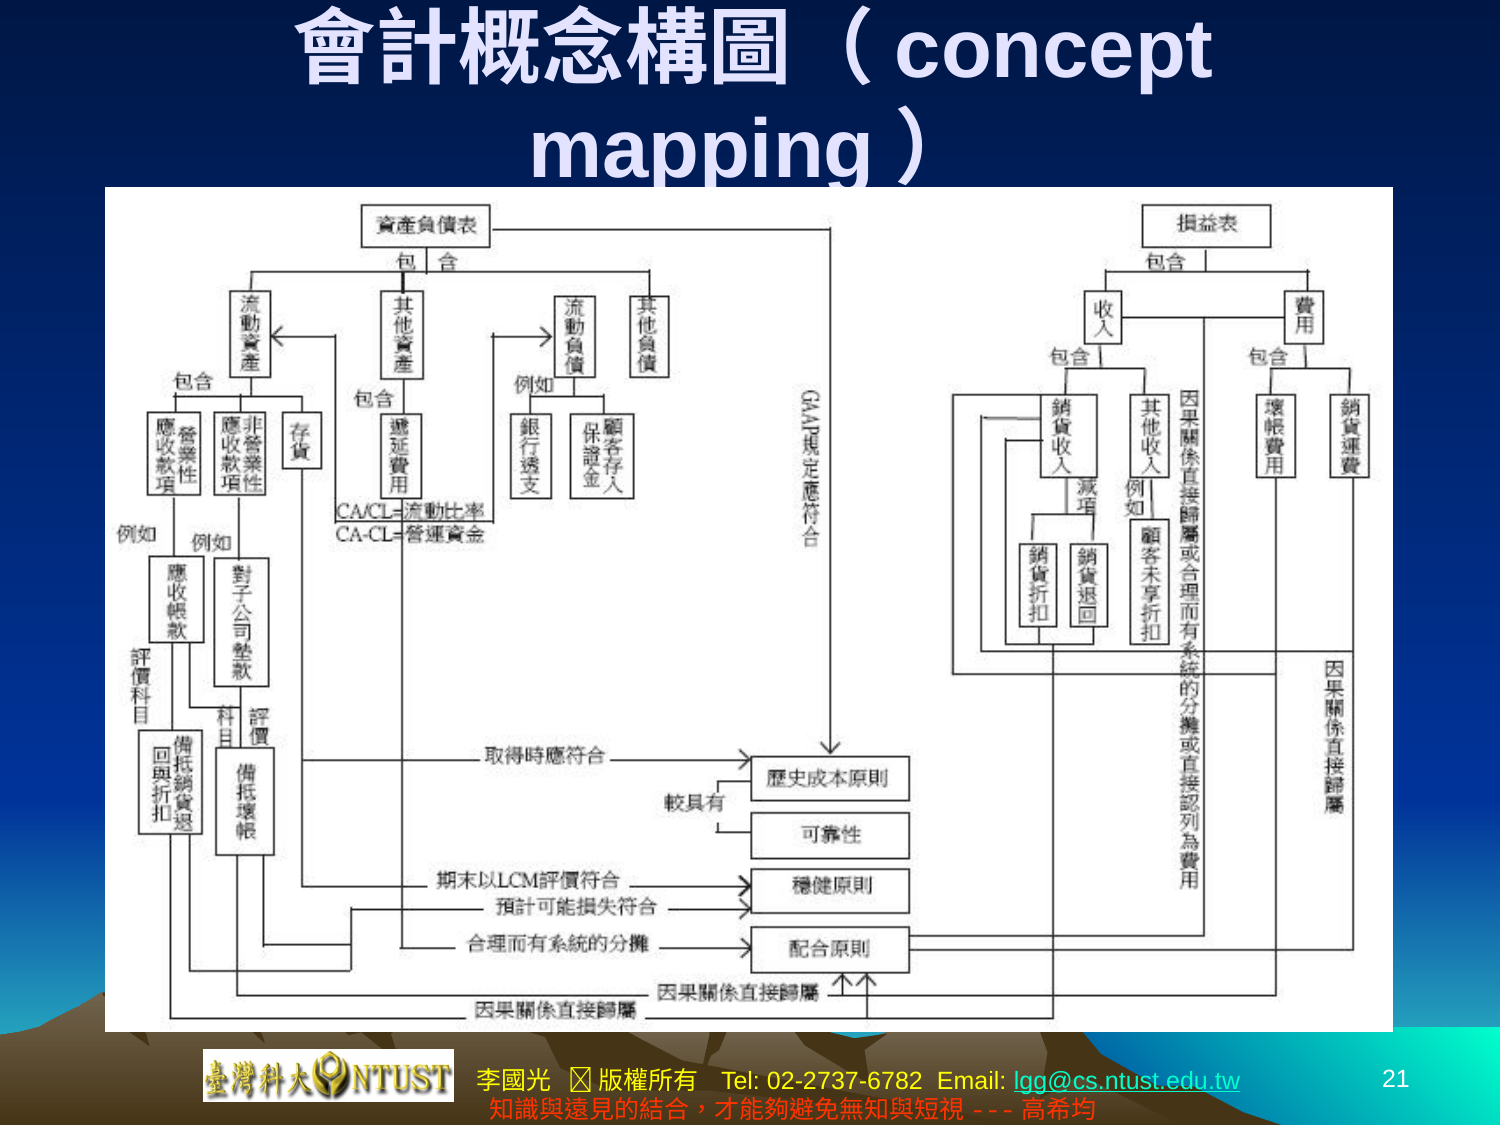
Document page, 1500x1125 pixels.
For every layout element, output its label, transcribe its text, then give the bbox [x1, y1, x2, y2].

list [105, 187, 1394, 1032]
slide_number 21 [1074, 1024, 1426, 1101]
picture [203, 1049, 454, 1102]
title 會計概念構圖（concept mapping） [77, 0, 1429, 188]
